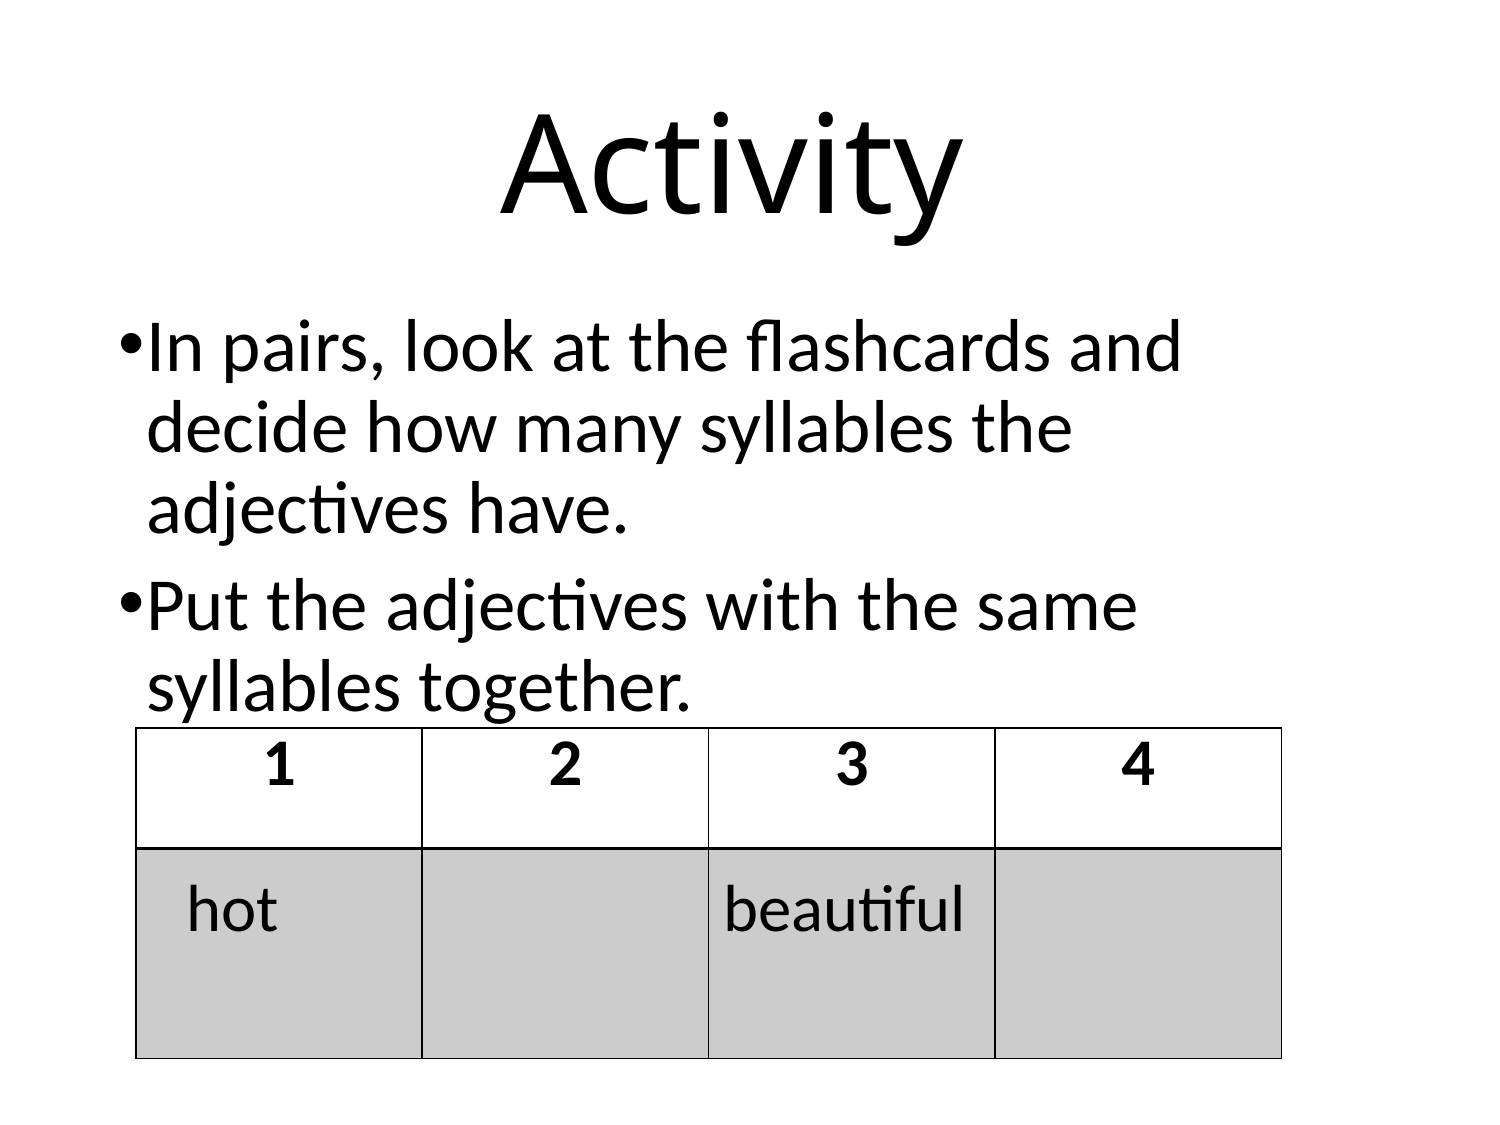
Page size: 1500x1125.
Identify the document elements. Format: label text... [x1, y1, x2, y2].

table_header 1 [137, 729, 421, 847]
table_header 4 [996, 729, 1281, 847]
table_cell [996, 850, 1281, 1058]
table_header 3 [709, 729, 994, 847]
title Activity [103, 59, 1397, 278]
table_cell [709, 952, 994, 1058]
list In pairs, look at the flashcards and decide how many syllables the adjectives have. Put the adjectives with the same syllables together. [103, 299, 1397, 1014]
text_box beautiful [708, 856, 1105, 952]
table_header 2 [423, 729, 708, 847]
table_cell [709, 850, 994, 856]
text_box hot [171, 856, 491, 952]
table_cell [423, 850, 708, 1058]
table_cell [137, 850, 421, 1058]
